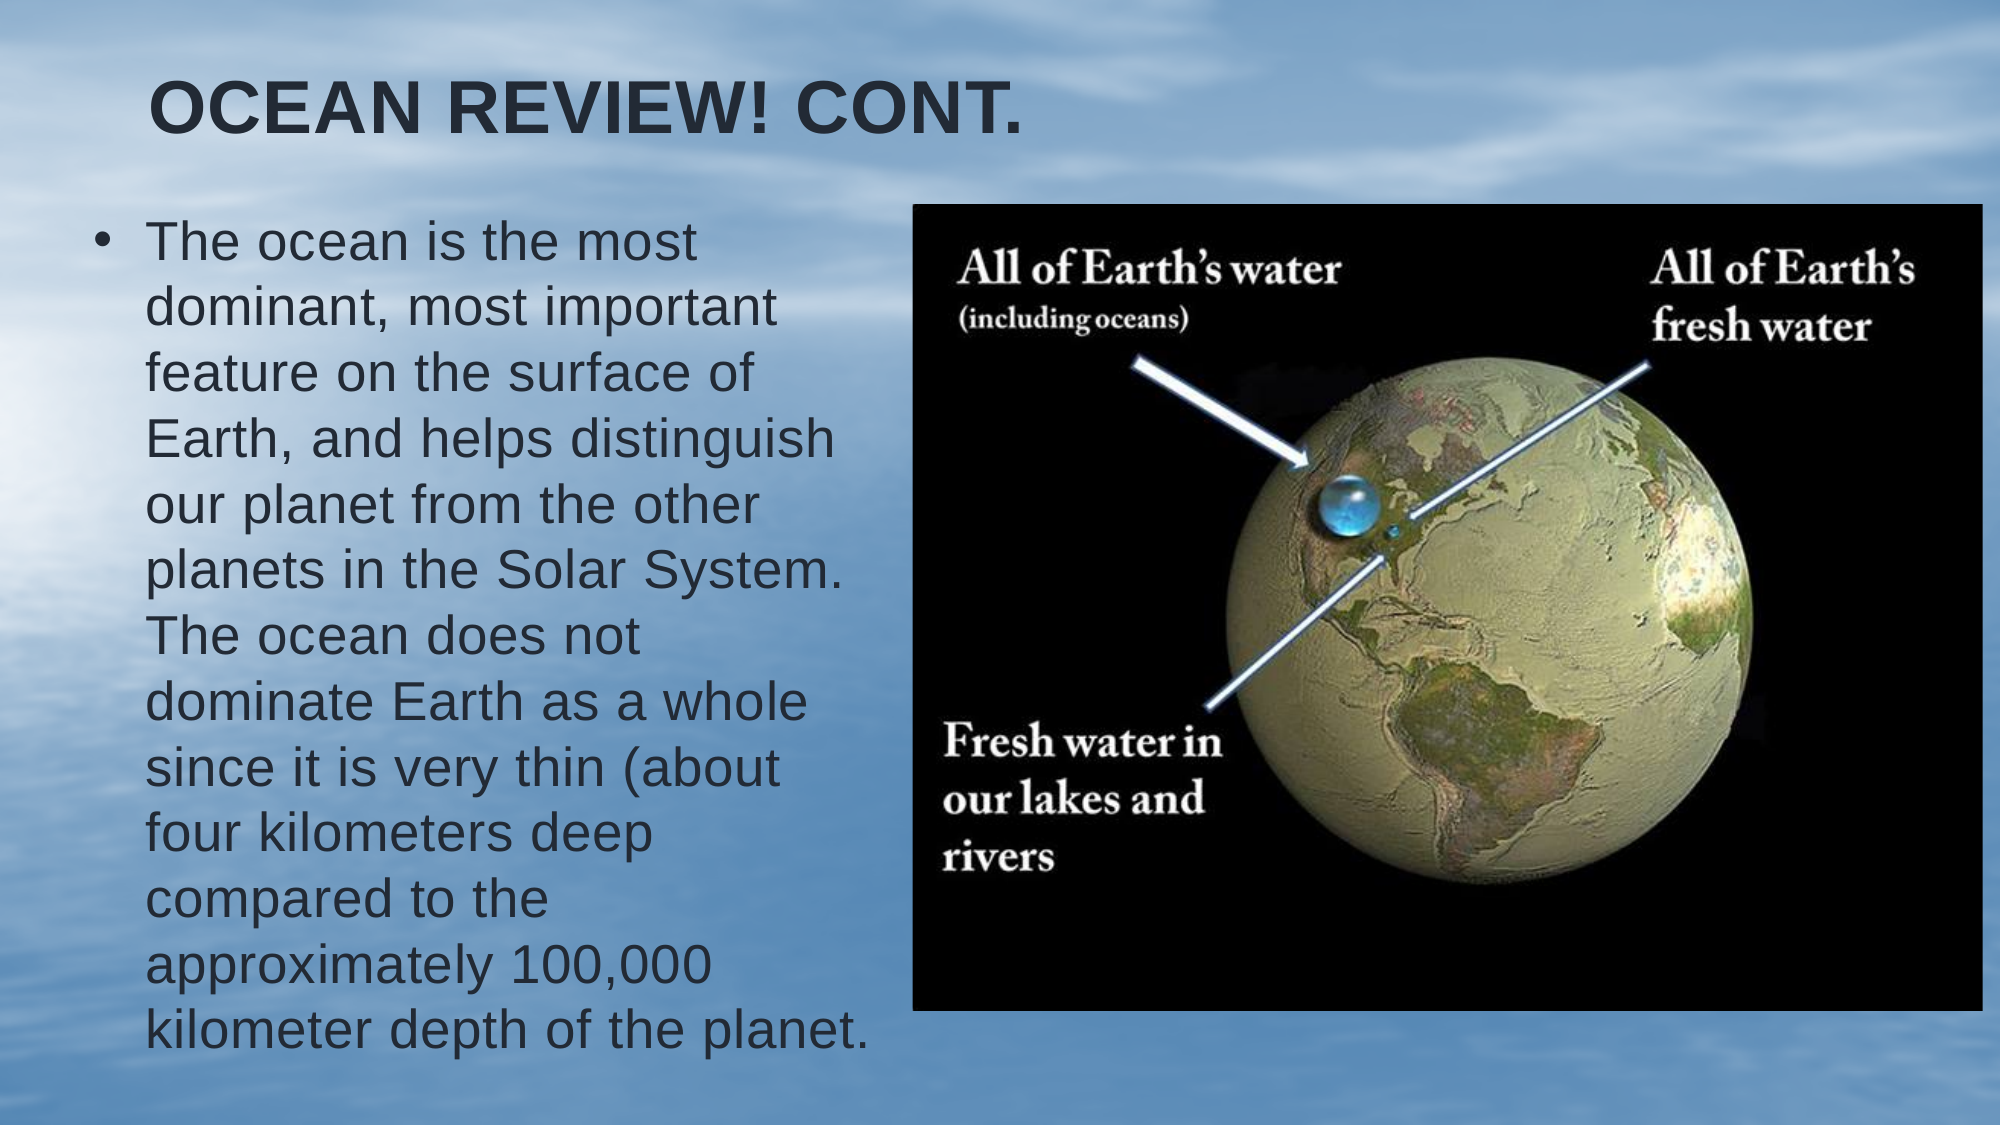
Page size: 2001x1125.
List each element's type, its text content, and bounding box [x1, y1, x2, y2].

picture [912, 204, 1983, 1011]
title Ocean review! Cont. [133, 42, 1867, 157]
list The ocean is the most dominant, most important feature on the surface of Earth, and helps distinguish our planet from the other planets in the Solar System. The ocean does not dominate Earth as a whole since it is very thin (about four kilometers deep compared to the approximately 100,000 kilometer depth of the planet. [78, 197, 892, 1100]
